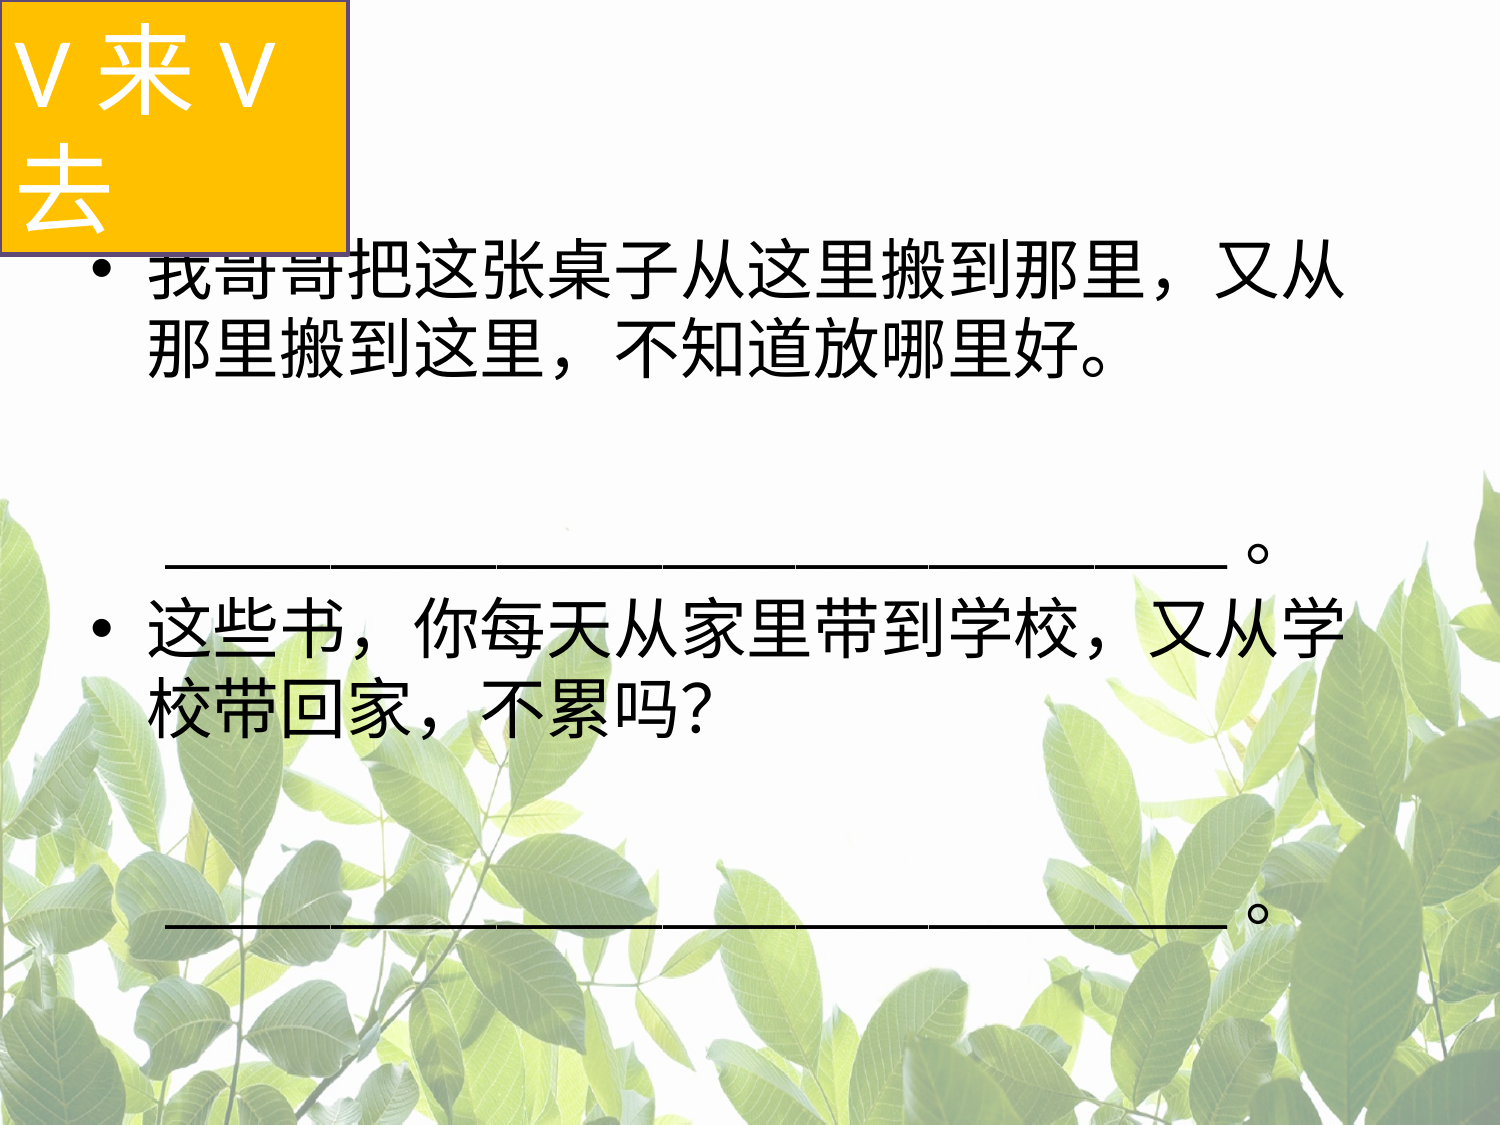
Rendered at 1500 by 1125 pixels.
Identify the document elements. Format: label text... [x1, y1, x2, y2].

text_box V来V去 [0, 0, 350, 257]
list 我哥哥把这张桌子从这里搬到那里，又从那里搬到这里，不知道放哪里好。 ________________________________。 这些书，你每天从家里带到学校，又从学校带回家，不累吗？ ________________________________。 [75, 219, 1425, 1005]
